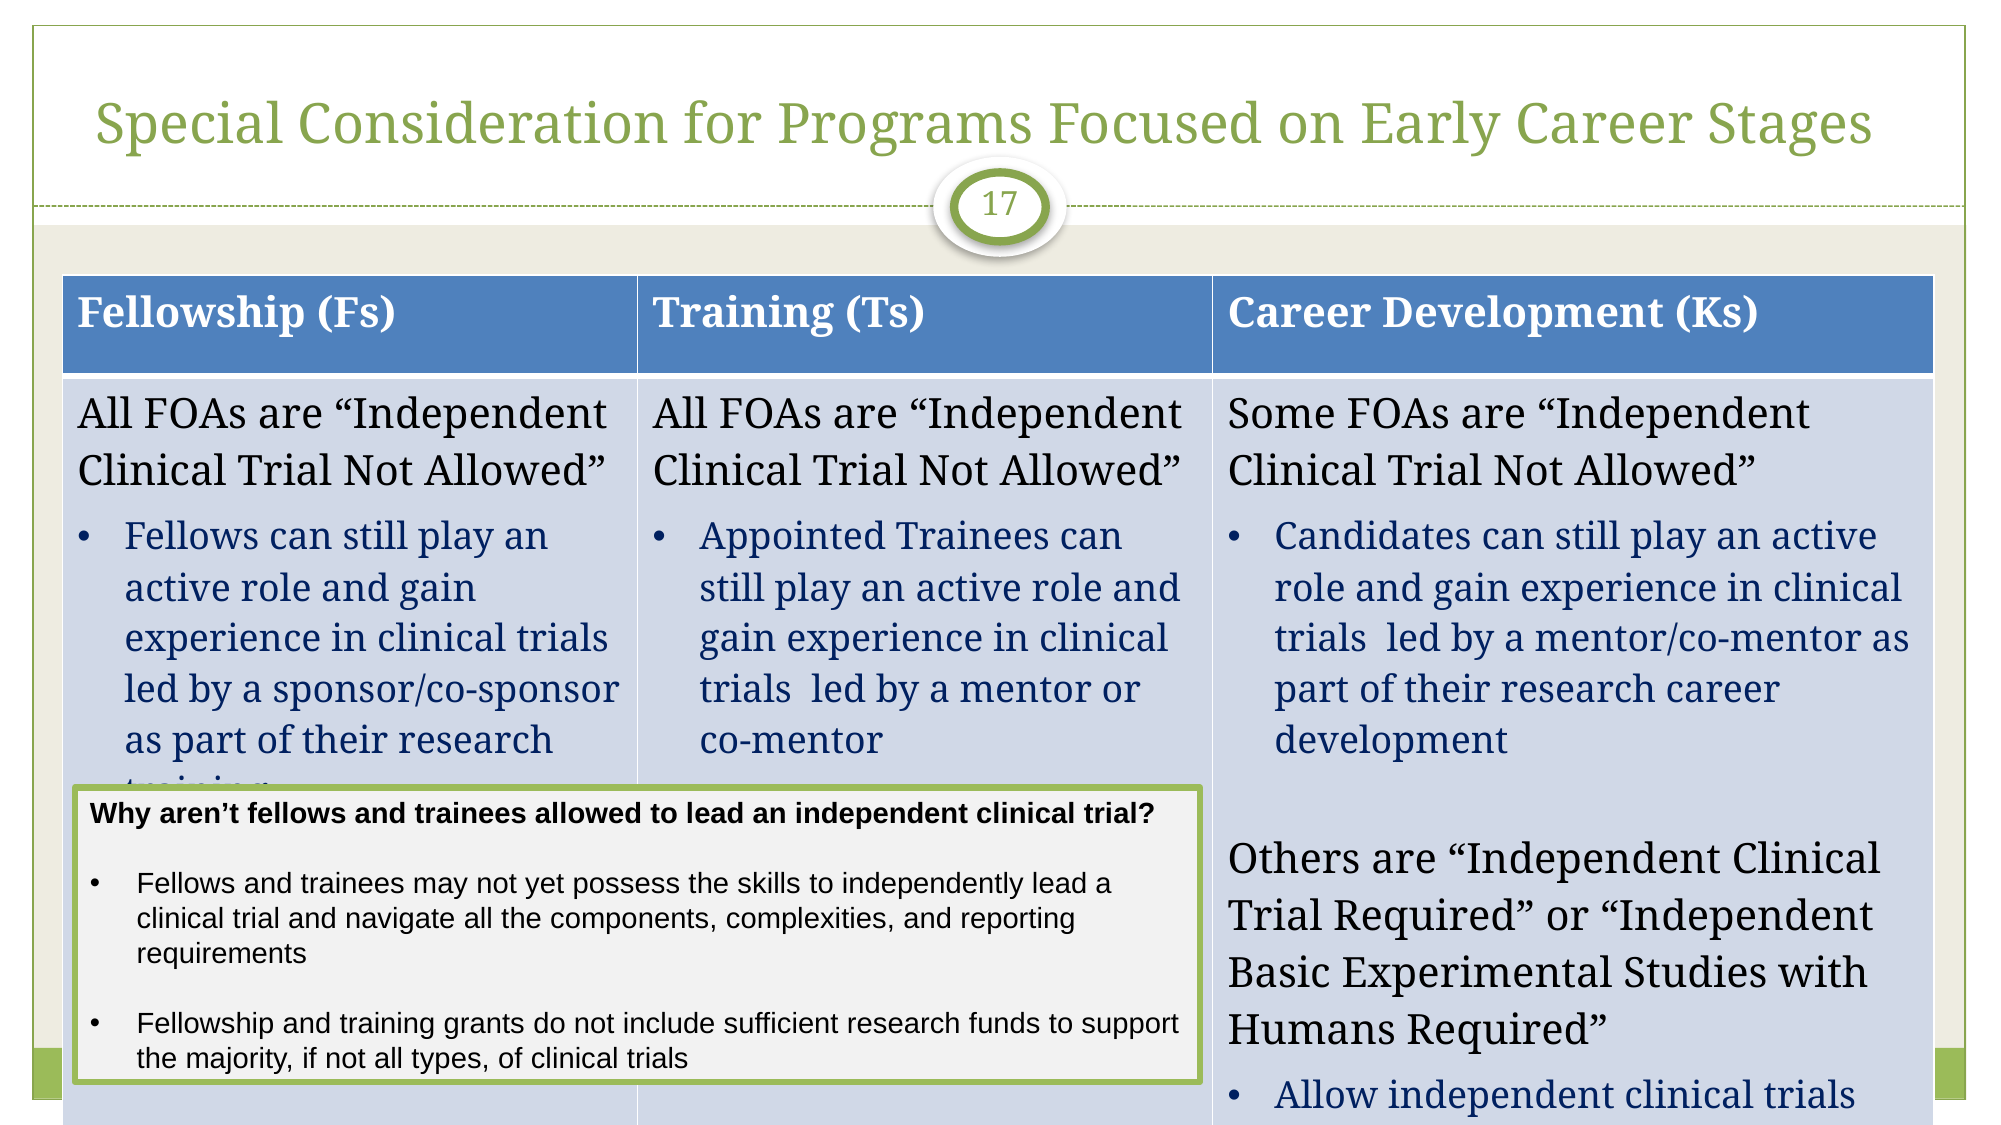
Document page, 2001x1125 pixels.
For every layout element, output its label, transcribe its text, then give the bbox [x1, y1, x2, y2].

table_header Career Development (Ks) [1213, 276, 1933, 373]
table_header Training (Ts) [638, 276, 1212, 373]
table_cell All FOAs are “Independent Clinical Trial Not Allowed” Appointed Trainees can still play an active role and gain experience in clinical trials led by a mentor or co-mentor [638, 379, 1212, 1125]
text_box Why aren’t fellows and trainees allowed to lead an independent clinical trial? Fellows and trainees may not yet possess the skills to independently lead a clinical trial and navigate all the components, complexities, and reporting requirements Fellowship and training grants do not include sufficient research funds to support the majority, if not all types, of clinical trials [74, 787, 1200, 1082]
table_header Fellowship (Fs) [63, 276, 637, 373]
slide_number 17 [950, 168, 1050, 241]
table_cell Some FOAs are “Independent Clinical Trial Not Allowed” Candidates can still play an active role and gain experience in clinical trials led by a mentor/co-mentor as part of their research career development Others are “Independent Clinical Trial Required” or “Independent Basic Experimental Studies with Humans Required” Allow independent clinical trials [1213, 379, 1933, 1125]
title Special Consideration for Programs Focused on Early Career Stages [37, 37, 1934, 162]
table_cell All FOAs are “Independent Clinical Trial Not Allowed” Fellows can still play an active role and gain experience in clinical trials led by a sponsor/co-sponsor as part of their research training [63, 379, 637, 1125]
